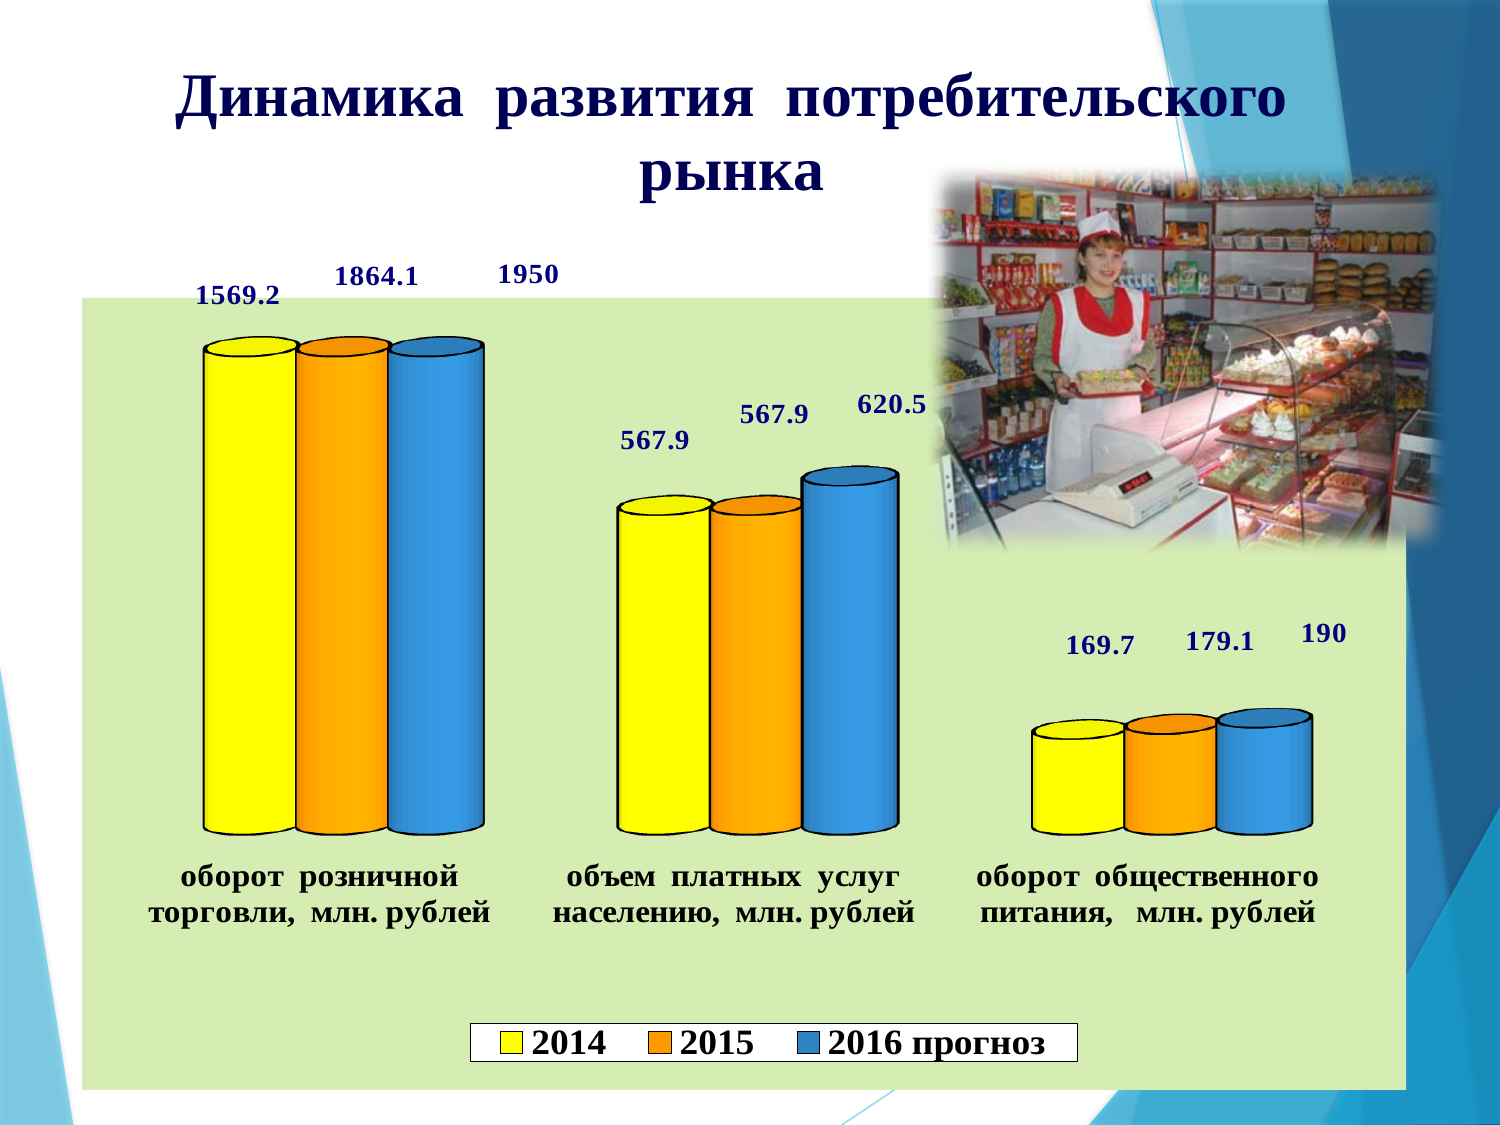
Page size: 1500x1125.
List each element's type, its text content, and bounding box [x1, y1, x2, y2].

title Динамика развития потребительского рынка [70, 46, 1410, 211]
picture [925, 163, 1450, 558]
chart [81, 257, 1407, 1091]
